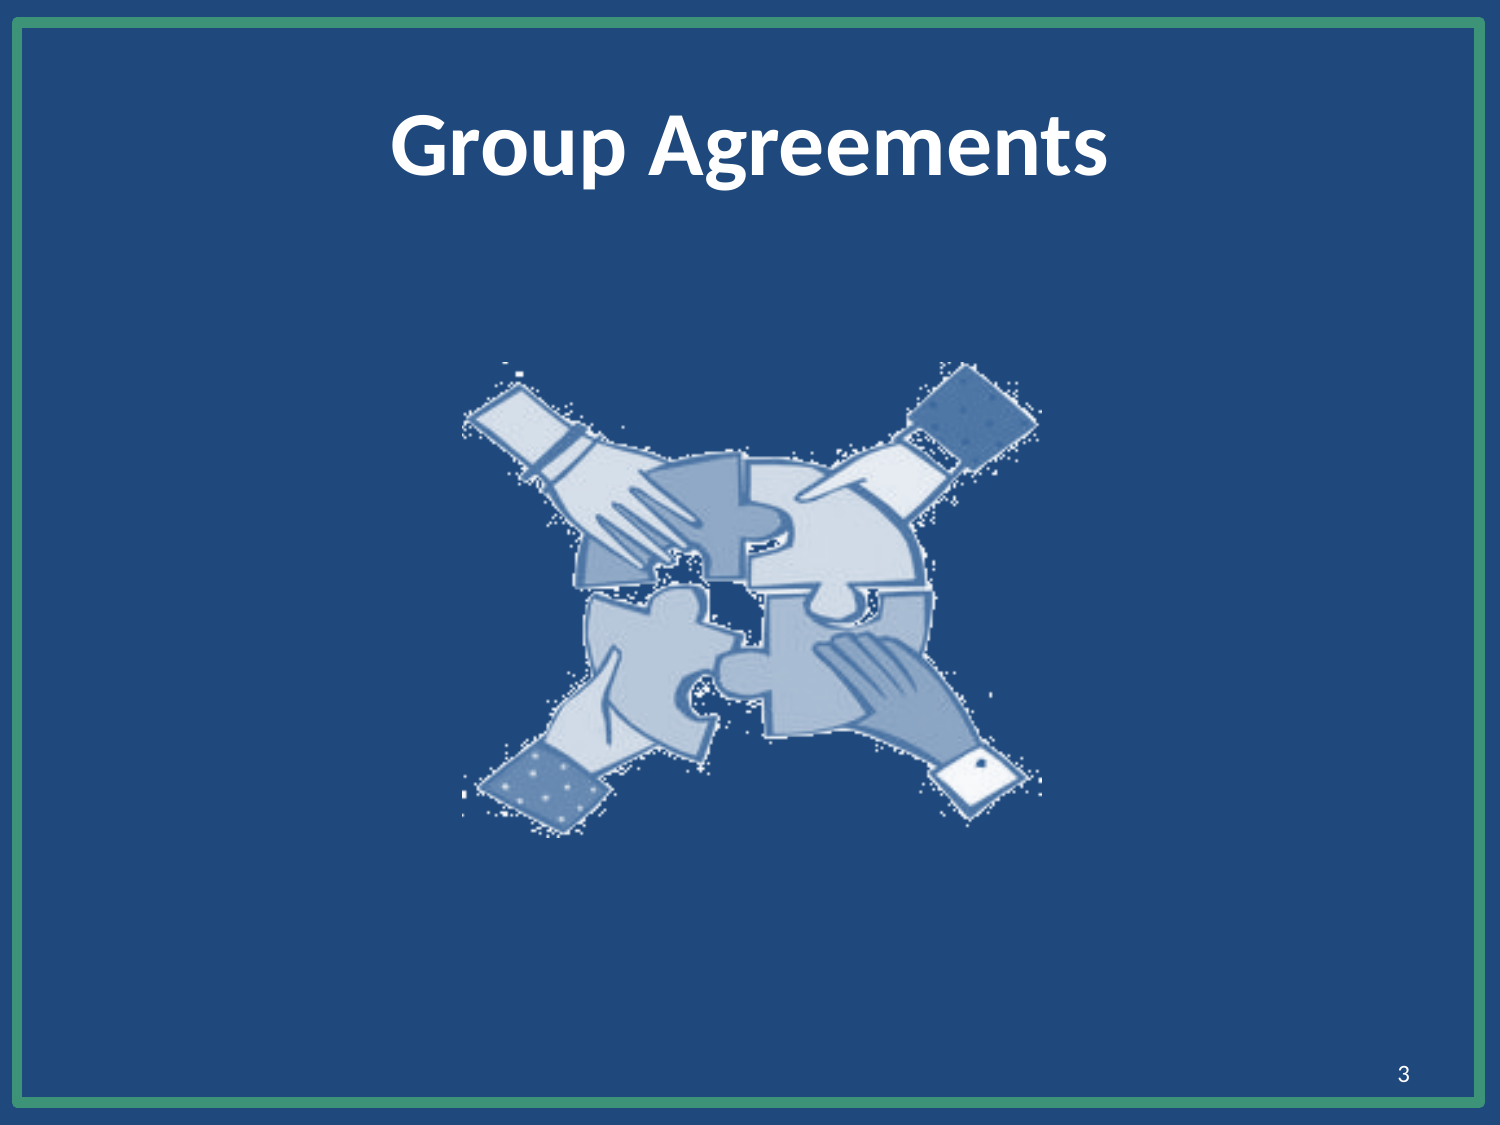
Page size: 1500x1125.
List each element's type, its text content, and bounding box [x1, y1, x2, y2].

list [462, 362, 1042, 839]
title Group Agreements [75, 45, 1425, 233]
slide_number 3 [1074, 1042, 1425, 1103]
